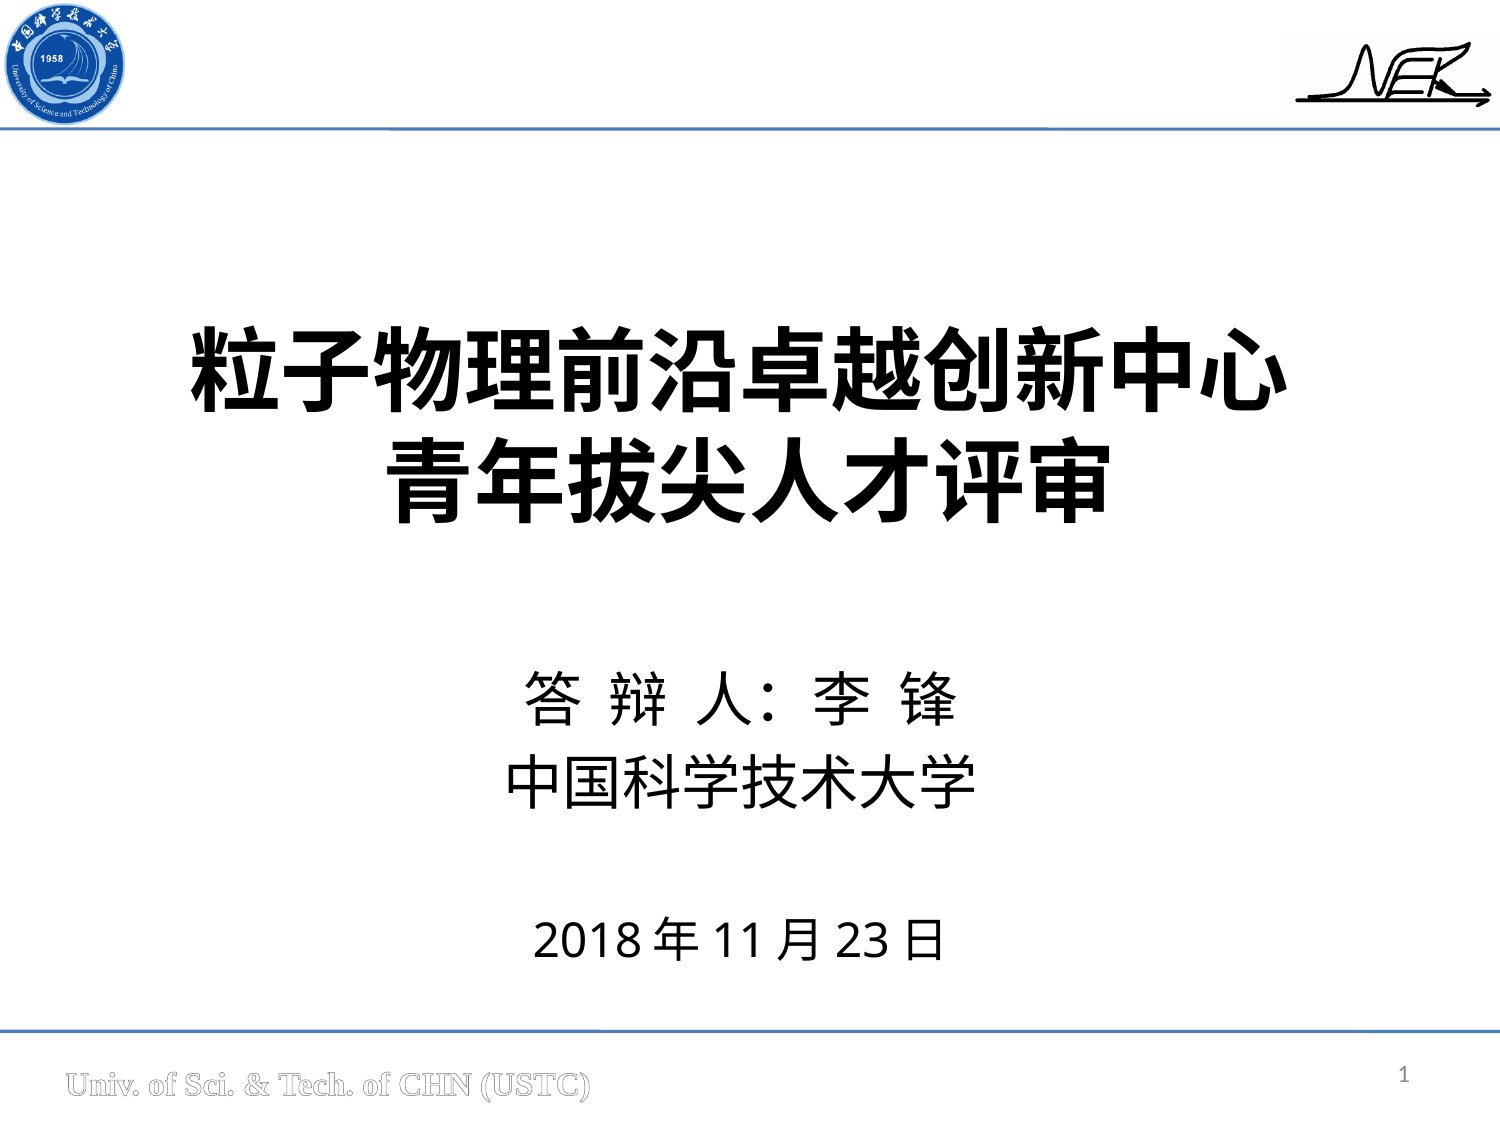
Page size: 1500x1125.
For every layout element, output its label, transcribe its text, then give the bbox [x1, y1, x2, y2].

picture [0, 0, 129, 127]
subtitle 答 辩 人：李 锋 中国科学技术大学 2018年11月23日 [108, 562, 1373, 976]
picture [1285, 35, 1500, 120]
slide_number 1 [1074, 1042, 1425, 1103]
title 粒子物理前沿卓越创新中心 青年拔尖人才评审 [112, 302, 1388, 544]
